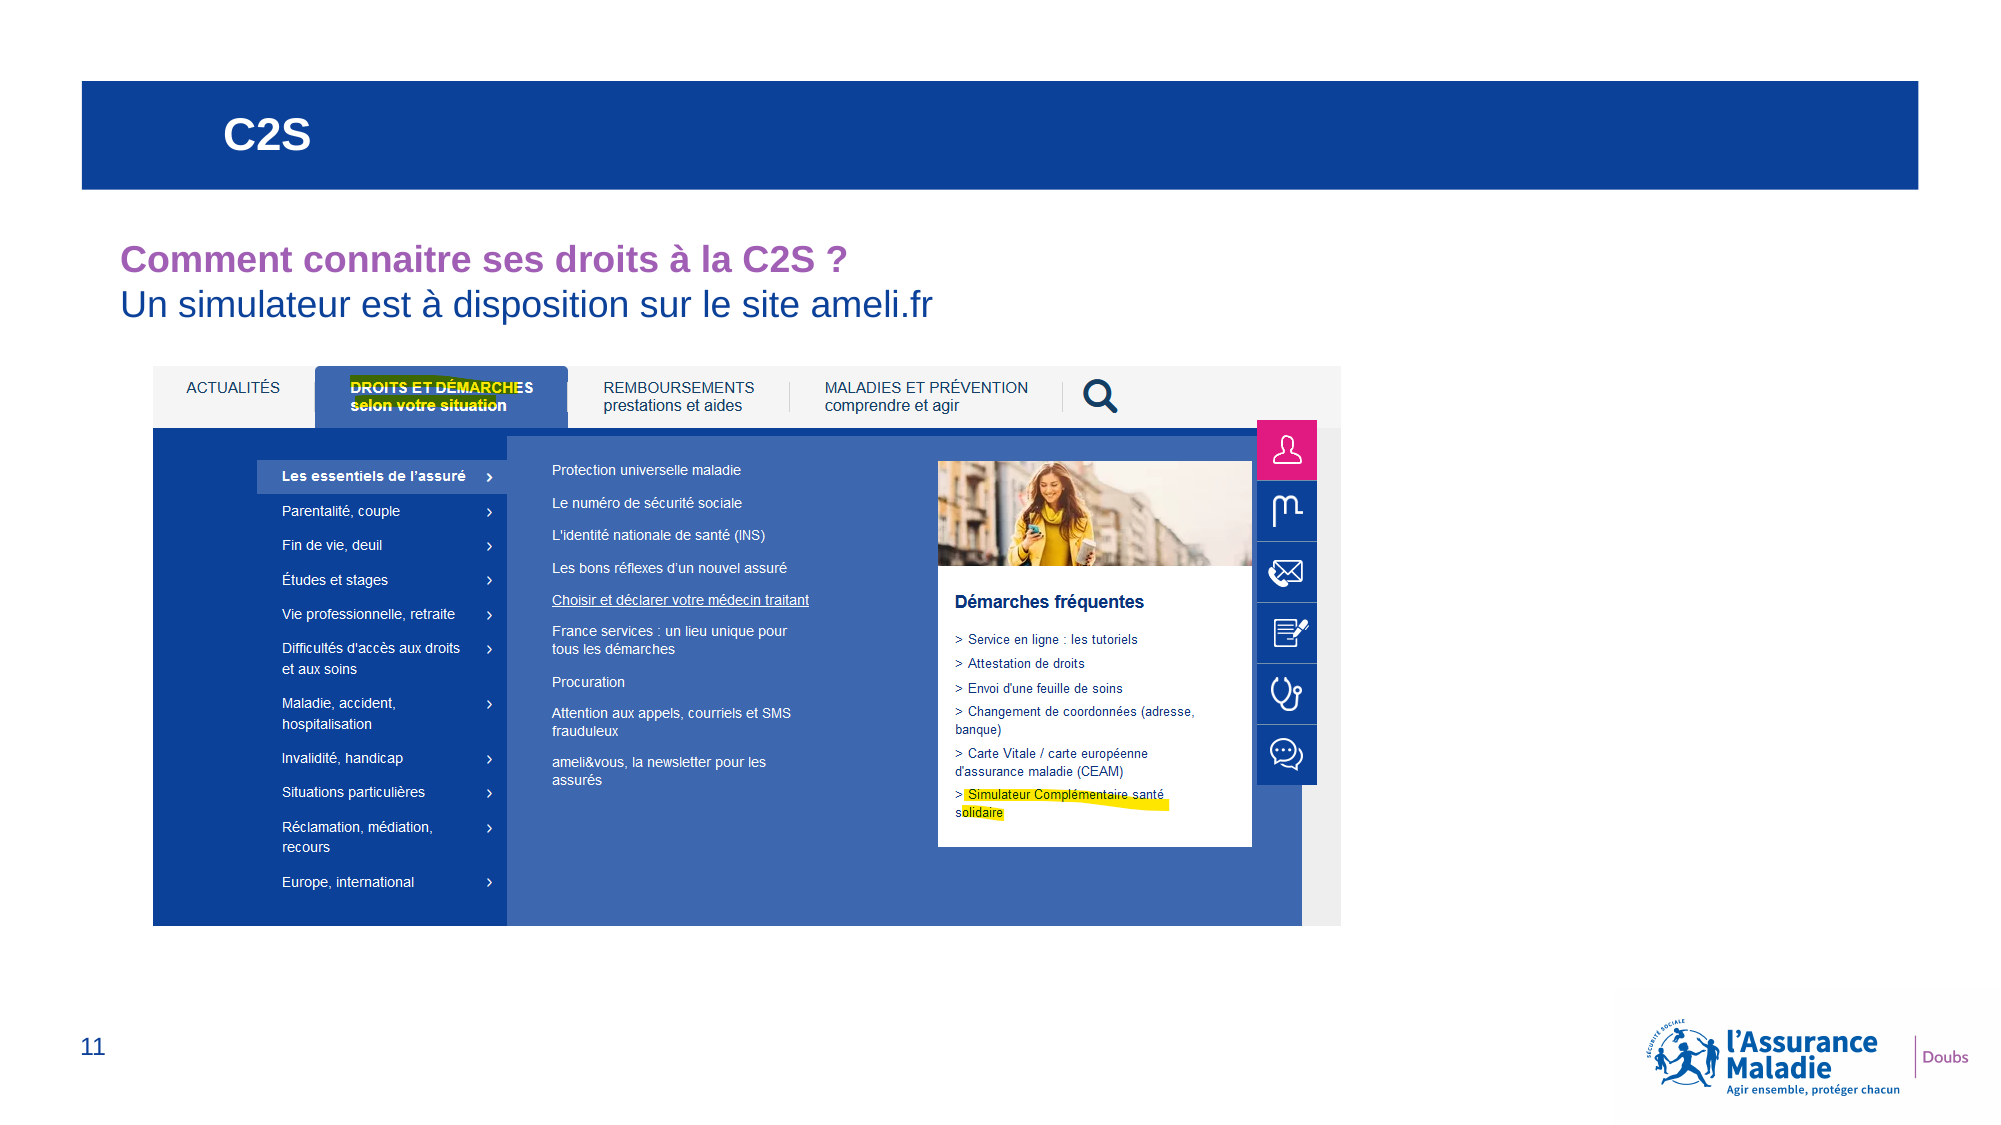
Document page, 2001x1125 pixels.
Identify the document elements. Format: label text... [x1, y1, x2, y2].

slide_number 11 [64, 1021, 183, 1070]
text_box Comment connaitre ses droits à la C2S ? Un simulateur est à disposition sur le site ameli.fr [105, 227, 1106, 333]
picture [1614, 987, 2000, 1125]
title C2s [81, 81, 1919, 190]
picture [152, 354, 1341, 926]
